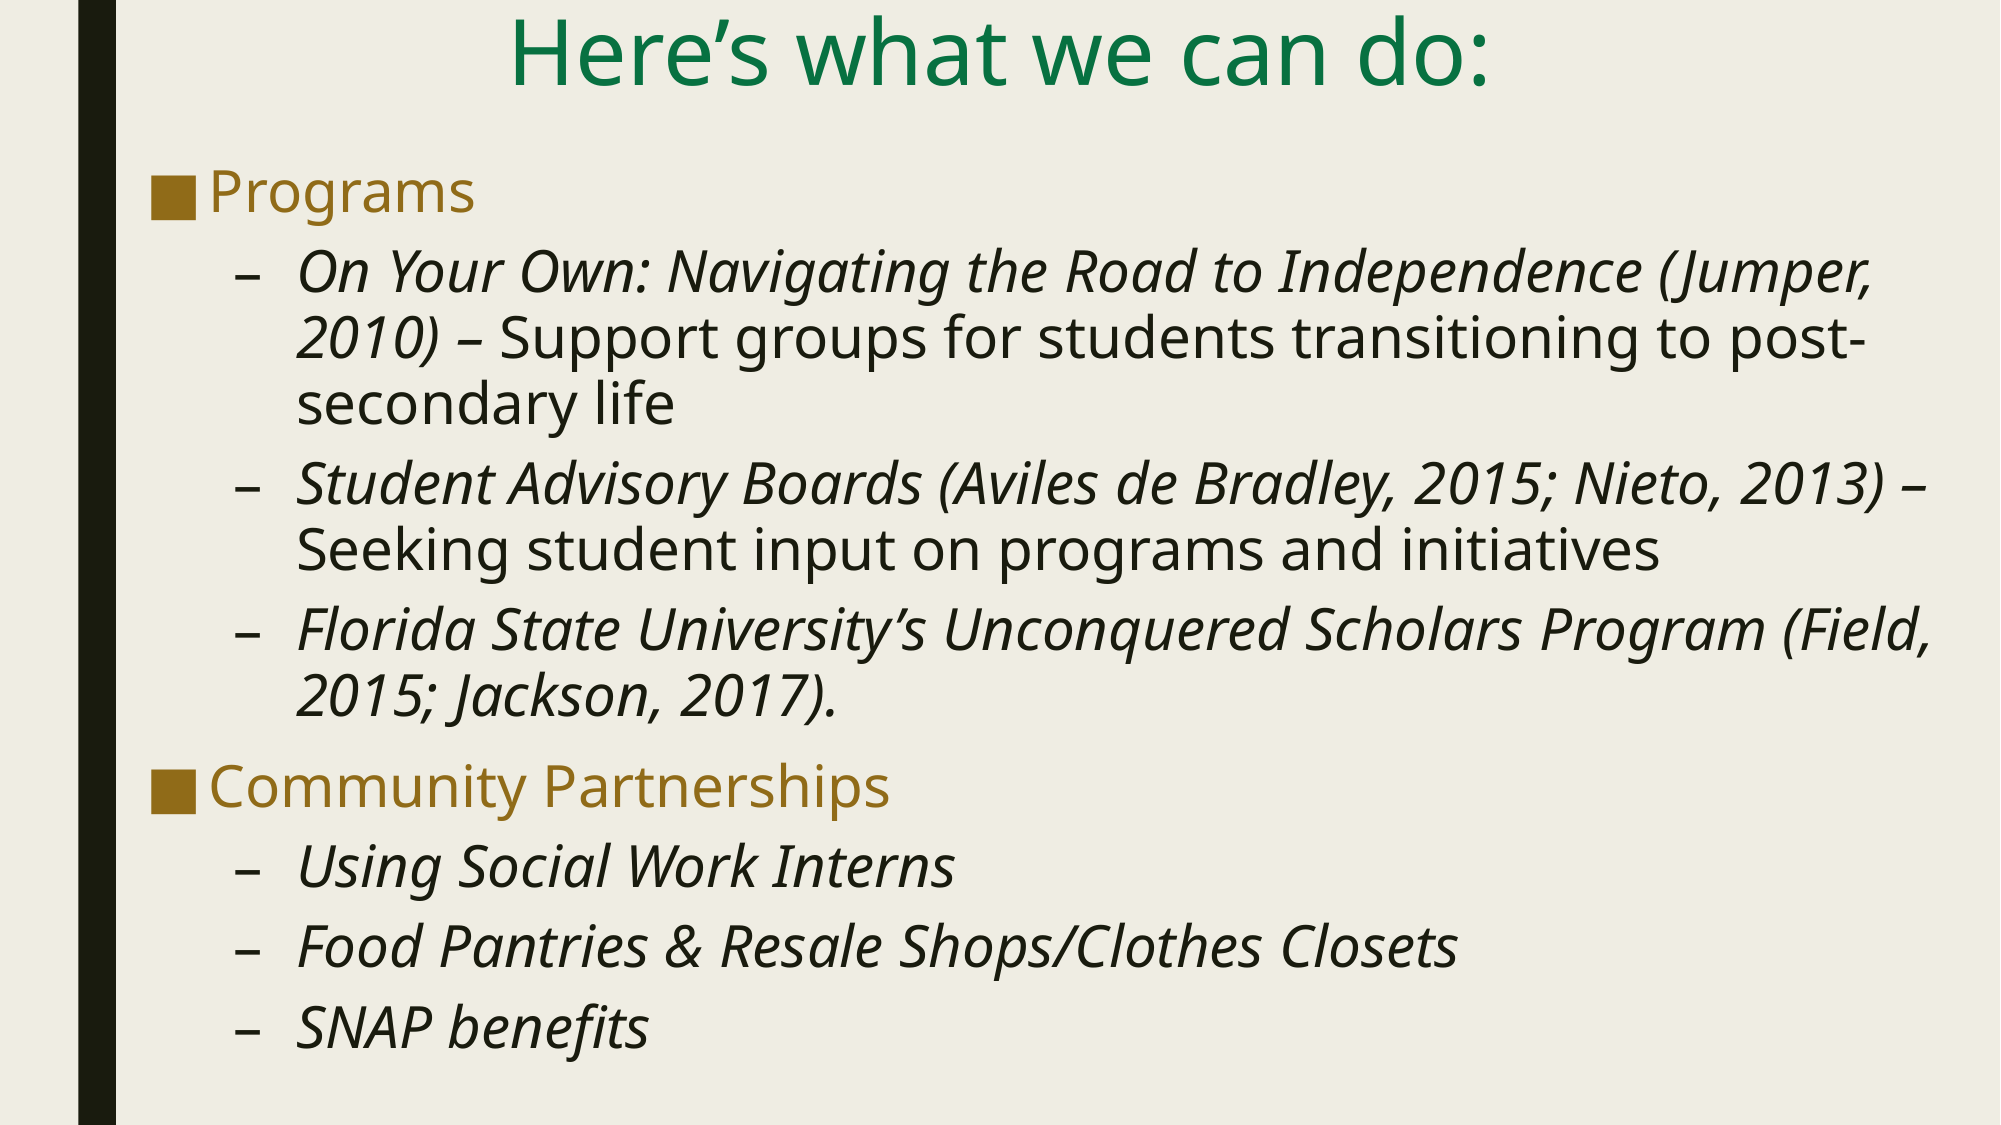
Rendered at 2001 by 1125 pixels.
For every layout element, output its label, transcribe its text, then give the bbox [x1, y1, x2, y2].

list Programs On Your Own: Navigating the Road to Independence (Jumper, 2010) – Support groups for students transitioning to post-secondary life Student Advisory Boards (Aviles de Bradley, 2015; Nieto, 2013) – Seeking student input on programs and initiatives Florida State University’s Unconquered Scholars Program (Field, 2015; Jackson, 2017). Community Partnerships Using Social Work Interns Food Pantries & Resale Shops/Clothes Closets SNAP benefits [131, 152, 1994, 1106]
title Here’s what we can do: [137, 0, 1863, 152]
